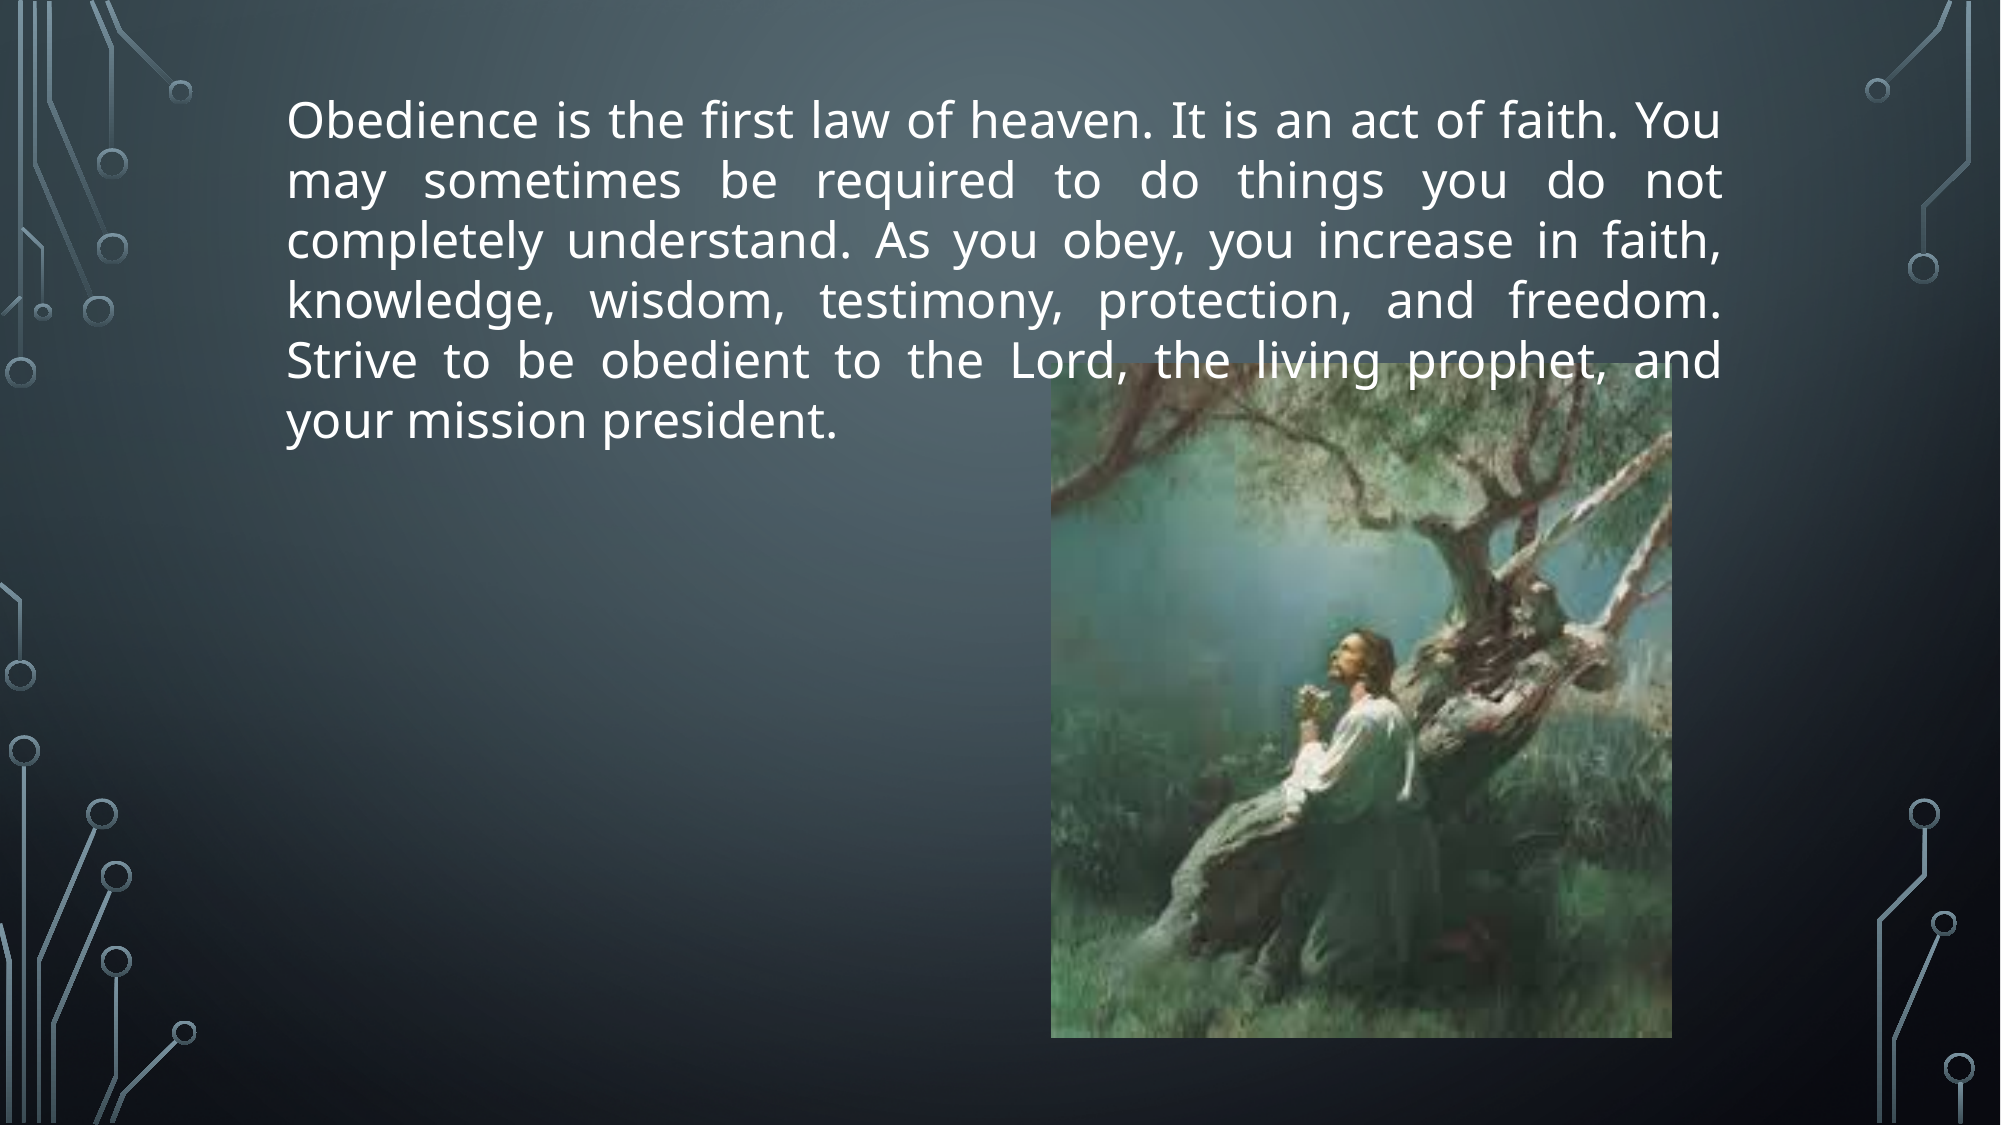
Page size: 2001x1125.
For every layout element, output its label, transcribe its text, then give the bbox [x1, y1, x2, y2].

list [1051, 363, 1672, 1038]
text_box Obedience is the first law of heaven. It is an act of faith. You may sometimes be required to do things you do not completely understand. As you obey, you increase in faith, knowledge, wisdom, testimony, protection, and freedom. Strive to be obedient to the Lord, the living prophet, and your mission president. [271, 81, 1739, 456]
